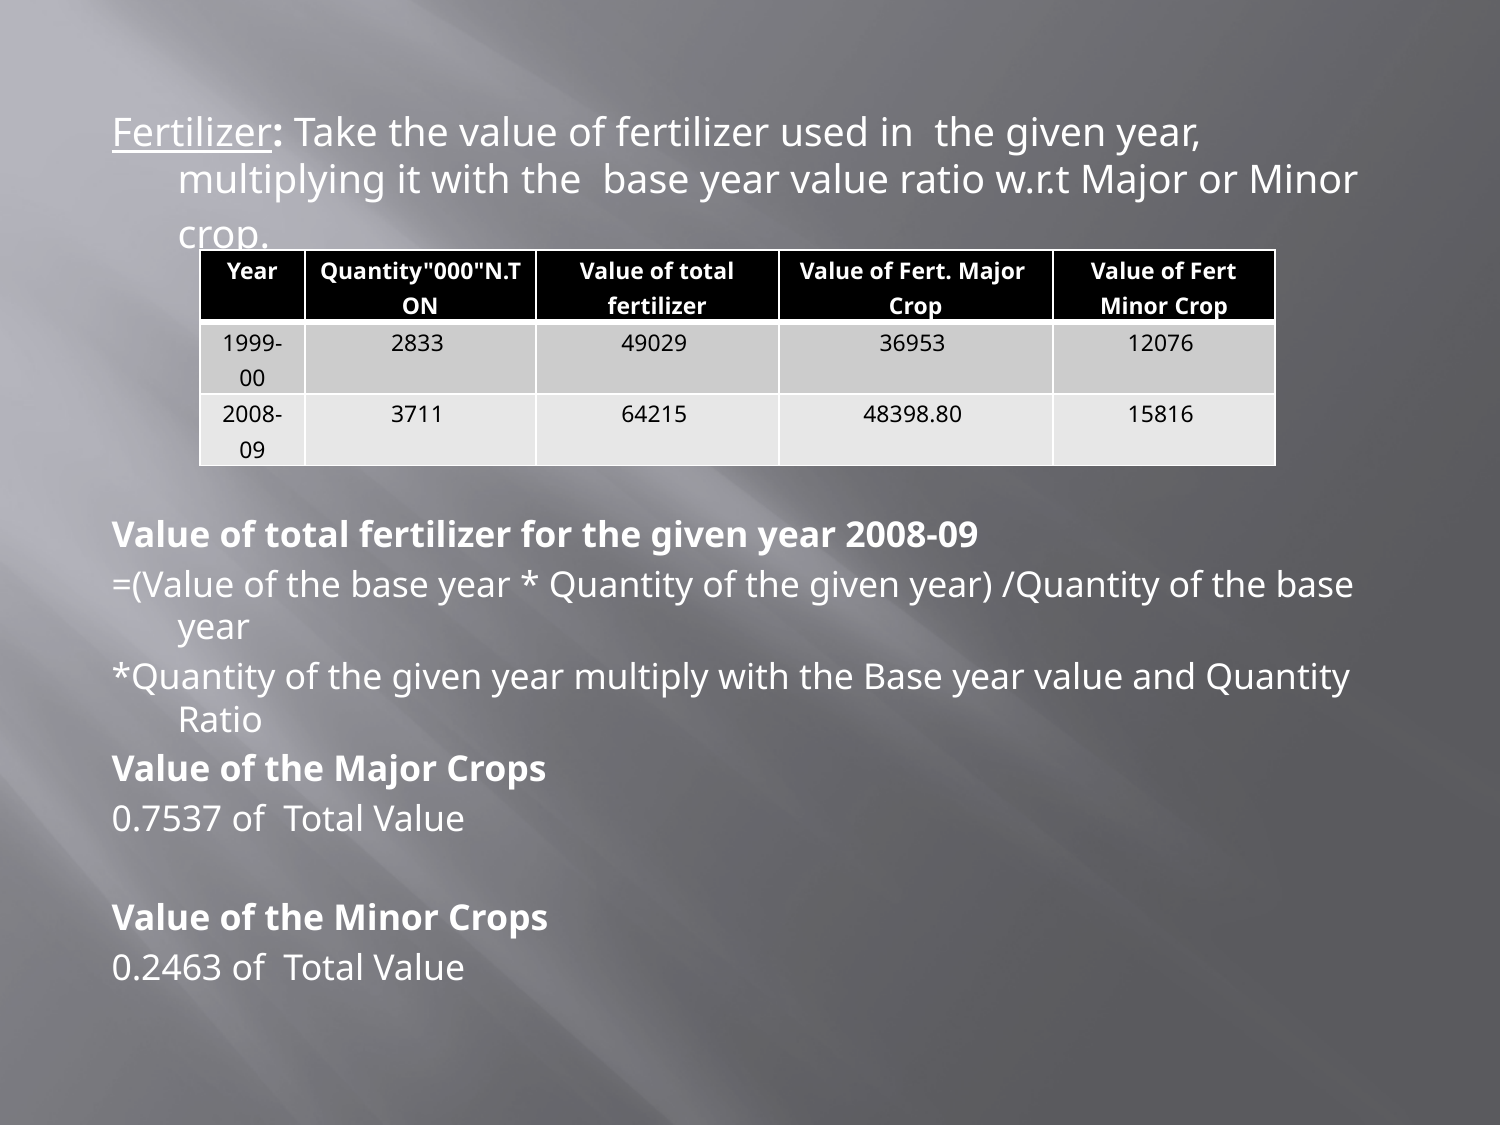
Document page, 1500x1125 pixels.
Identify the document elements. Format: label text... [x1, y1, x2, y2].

list Fertilizer: Take the value of fertilizer used in the given year, multiplying it with the base year value ratio w.r.t Major or Minor crop. Value of total fertilizer for the given year 2008-09 =(Value of the base year * Quantity of the given year) /Quantity of the base year *Quantity of the given year multiply with the Base year value and Quantity Ratio Value of the Major Crops 0.7537 of Total Value Value of the Minor Crops 0.2463 of Total Value [75, 99, 1425, 1005]
table_header Year [201, 251, 304, 319]
table_cell 3711 [306, 395, 535, 465]
table_header Value of Fert. Major Crop [780, 251, 1052, 319]
table_cell 49029 [537, 325, 778, 393]
table_cell 36953 [780, 325, 1052, 393]
table_cell 64215 [537, 395, 778, 465]
table_header Value of total fertilizer [537, 251, 778, 319]
table_cell 2833 [306, 325, 535, 393]
table_cell 1999-00 [201, 325, 304, 393]
table_header Value of Fert Minor Crop [1054, 251, 1274, 319]
table_cell 12076 [1054, 325, 1274, 393]
table_cell 48398.80 [780, 395, 1052, 465]
table_cell 15816 [1054, 395, 1274, 465]
table_header Quantity"000"N.TON [306, 251, 535, 319]
table_cell 2008-09 [201, 395, 304, 465]
